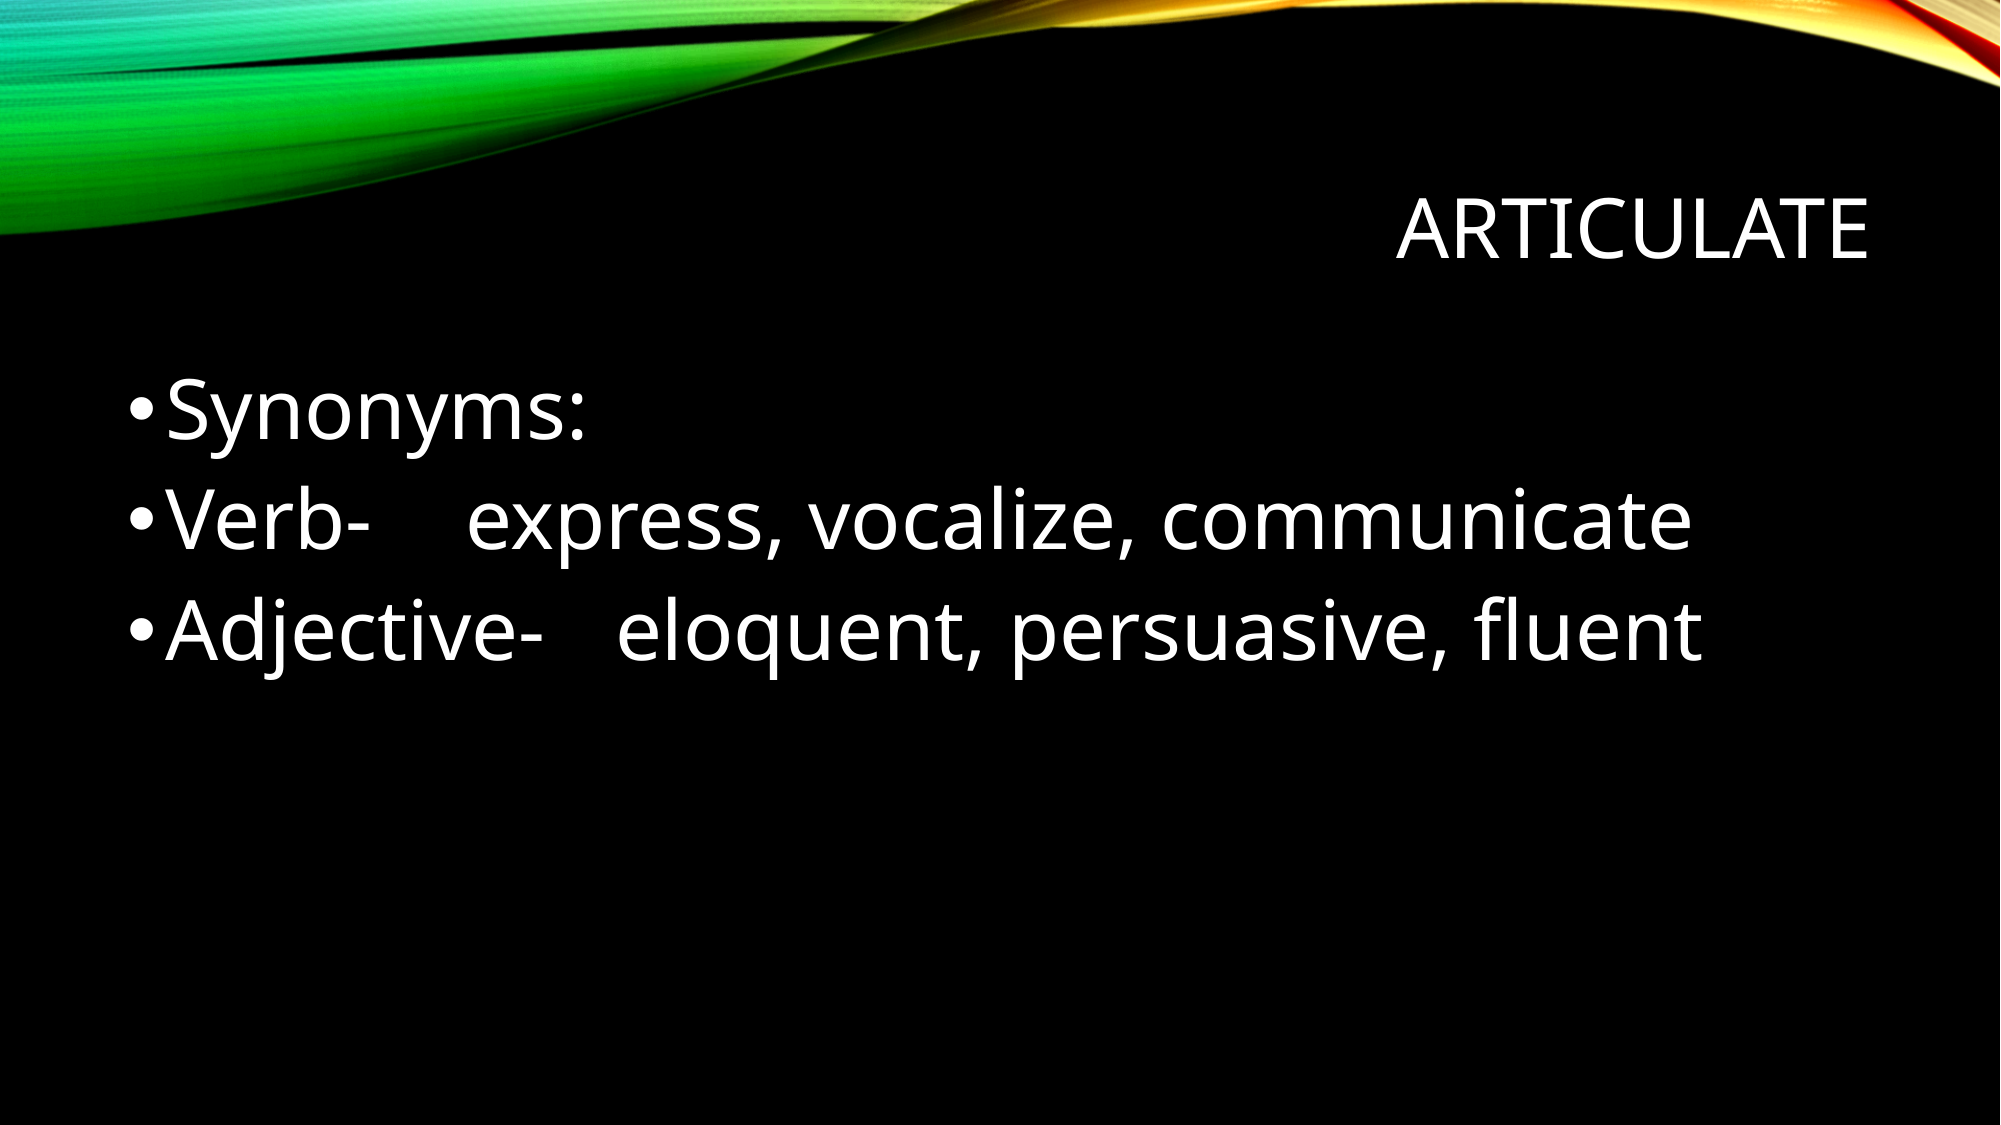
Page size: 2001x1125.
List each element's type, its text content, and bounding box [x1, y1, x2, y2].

picture [0, 0, 2000, 237]
title articulate [474, 125, 1888, 338]
list Synonyms: Verb- express, vocalize, communicate Adjective- eloquent, persuasive, fluent [112, 360, 1888, 1021]
